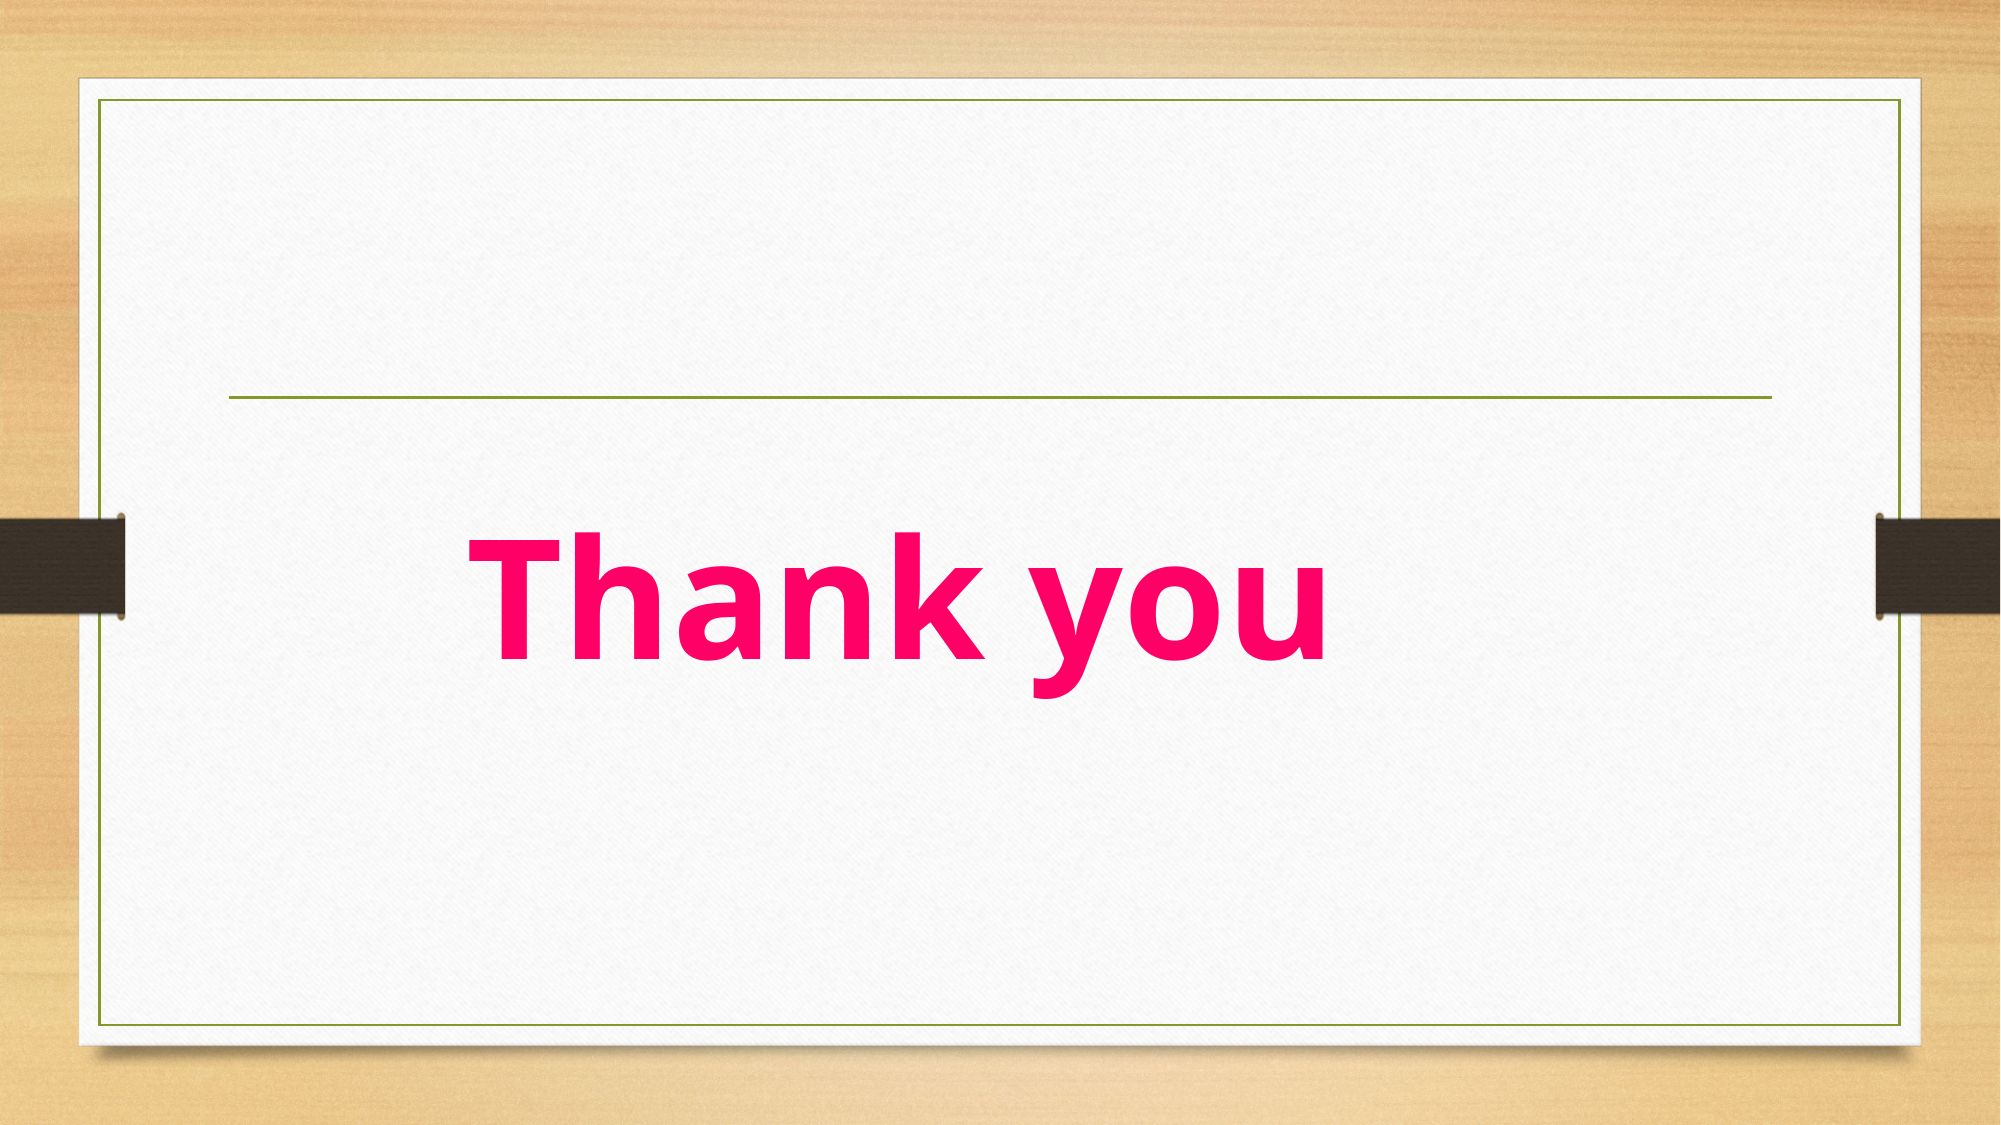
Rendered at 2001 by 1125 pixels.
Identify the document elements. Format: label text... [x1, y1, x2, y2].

picture [0, 0, 2001, 1125]
text_box Thank you [371, 500, 1432, 685]
